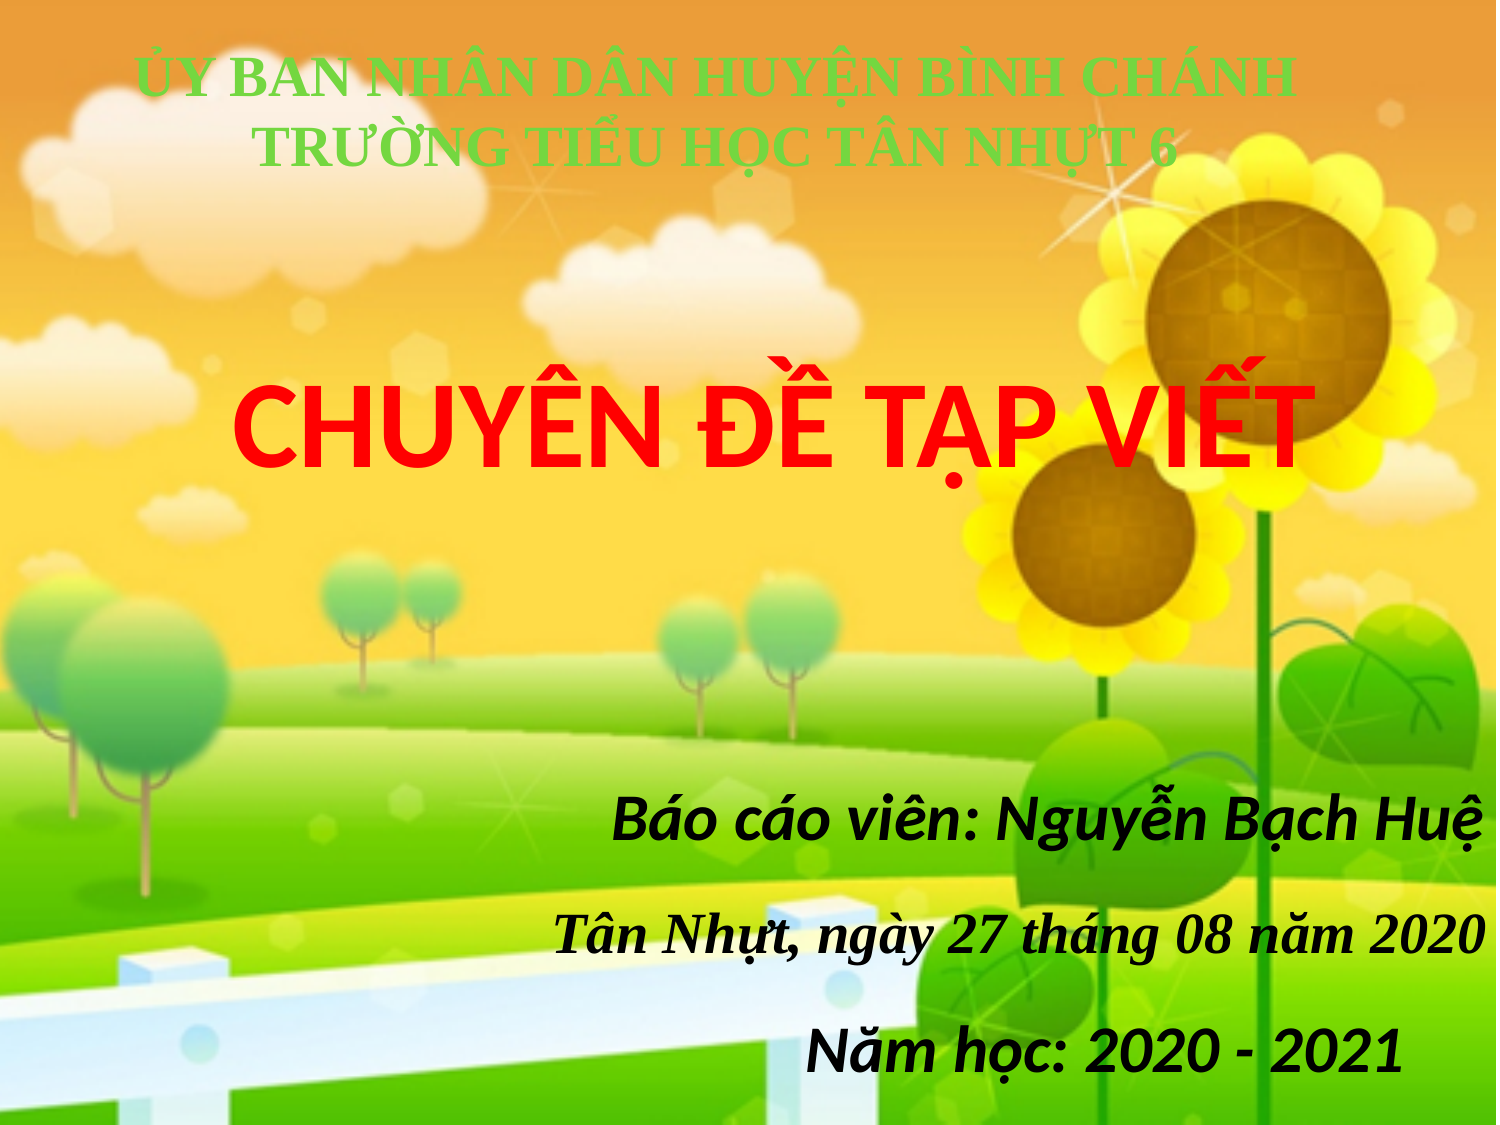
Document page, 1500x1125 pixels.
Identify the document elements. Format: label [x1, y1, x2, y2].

text_box [1496, 887, 1500, 973]
picture [0, 0, 1496, 1125]
text_box [1496, 766, 1500, 862]
